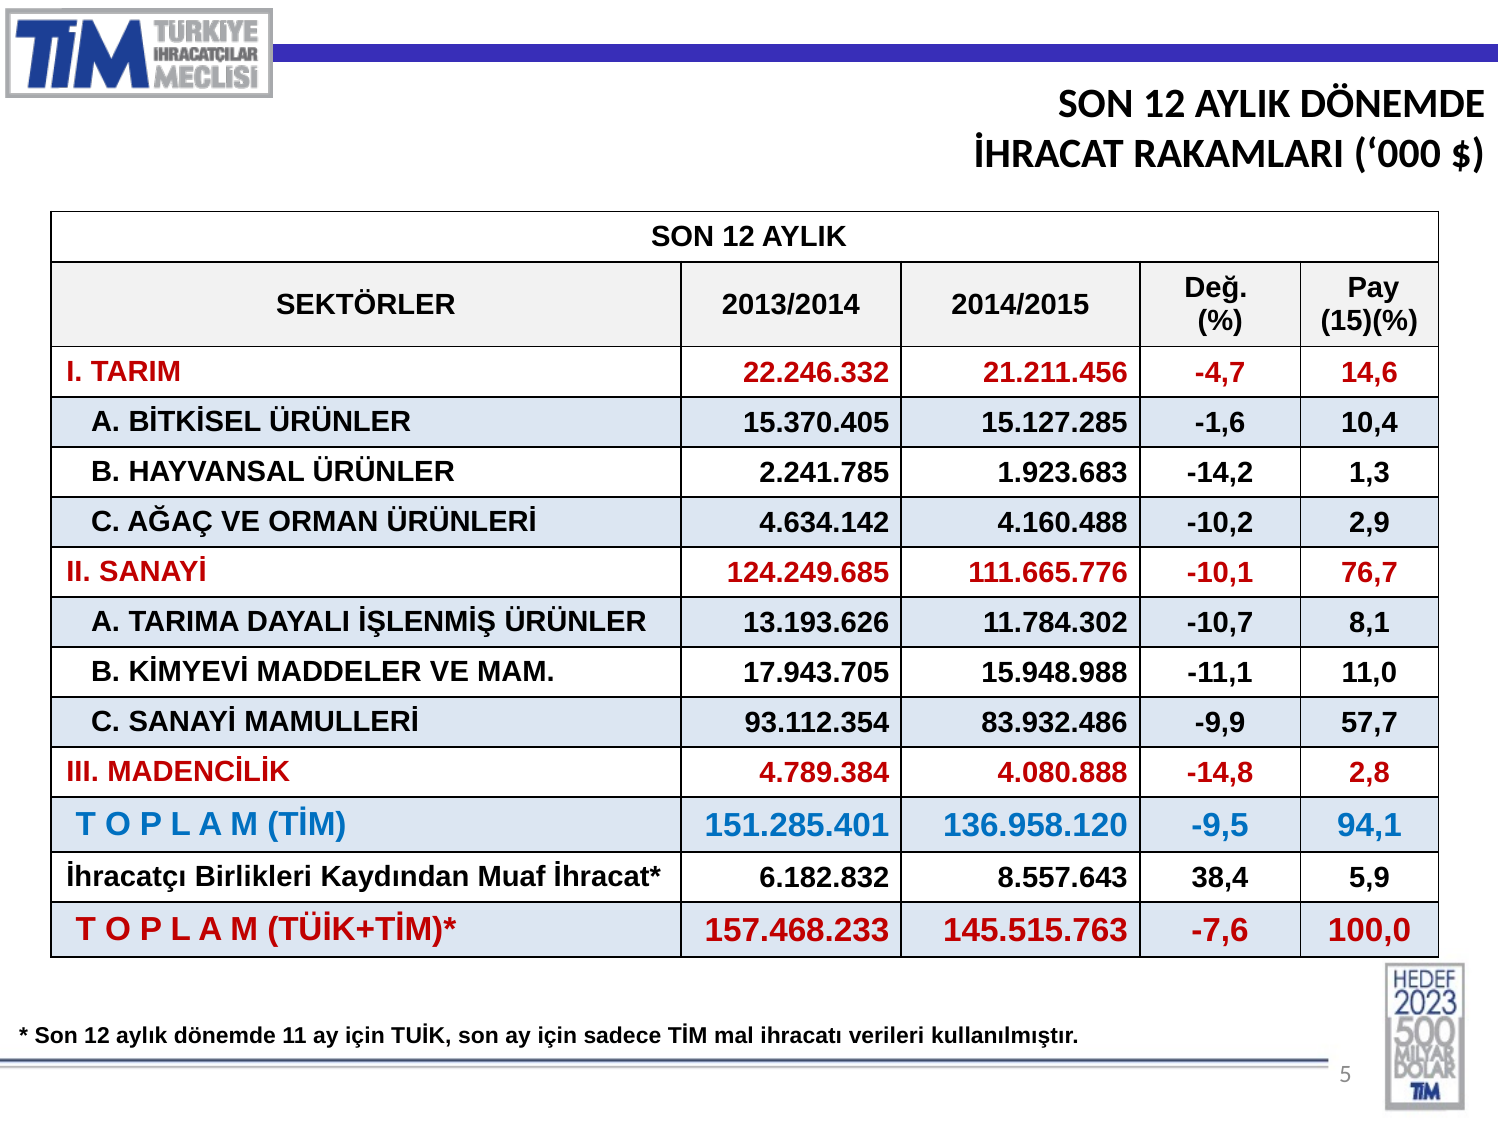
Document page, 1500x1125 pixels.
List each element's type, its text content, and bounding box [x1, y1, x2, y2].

table_cell -1,6 [1141, 398, 1300, 446]
table_cell 38,4 [1141, 853, 1300, 901]
table_cell 17.943.705 [682, 648, 900, 696]
table_cell 2,9 [1301, 498, 1438, 546]
table_cell A. TARIMA DAYALI İŞLENMİŞ ÜRÜNLER [52, 598, 680, 646]
table_cell 11,0 [1301, 648, 1438, 696]
table_cell -9,9 [1141, 698, 1300, 746]
table_cell 6.182.832 [682, 853, 900, 901]
table_cell 8.557.643 [902, 853, 1139, 901]
table_cell 157.468.233 [682, 903, 900, 956]
table_cell -10,1 [1141, 548, 1300, 596]
table_cell [18, 1059, 1128, 1106]
table_cell 8,1 [1301, 598, 1438, 646]
table_cell 76,7 [1301, 548, 1438, 596]
table_cell 4.634.142 [682, 498, 900, 546]
table_cell 93.112.354 [682, 698, 900, 746]
table_cell 136.958.120 [902, 798, 1139, 851]
table_cell C. SANAYİ MAMULLERİ [52, 698, 680, 746]
table_cell -10,2 [1141, 498, 1300, 546]
table_cell 10,4 [1301, 398, 1438, 446]
table_cell Pay (15)(%) [1301, 263, 1438, 346]
table_cell 4.160.488 [902, 498, 1139, 546]
table_cell 151.285.401 [682, 798, 900, 851]
table_cell 2,8 [1301, 748, 1438, 796]
table_cell 13.193.626 [682, 598, 900, 646]
table_cell 21.211.456 [902, 347, 1139, 396]
table_cell 4.789.384 [682, 748, 900, 796]
table_cell İhracatçı Birlikleri Kaydından Muaf İhracat* [52, 853, 680, 901]
table_cell 1,3 [1301, 448, 1438, 496]
table_cell II. SANAYİ [52, 548, 680, 596]
picture [5, 8, 273, 98]
table_cell 14,6 [1301, 347, 1438, 396]
table_cell 15.948.988 [902, 648, 1139, 696]
picture [0, 948, 1500, 1125]
table_cell B. HAYVANSAL ÜRÜNLER [52, 448, 680, 496]
table_cell 2014/2015 [902, 263, 1139, 346]
table_cell -4,7 [1141, 347, 1300, 396]
table_cell -14,2 [1141, 448, 1300, 496]
table_cell 15.127.285 [902, 398, 1139, 446]
table_cell 15.370.405 [682, 398, 900, 446]
table_cell 94,1 [1301, 798, 1438, 851]
table_cell -14,8 [1141, 748, 1300, 796]
table_cell 124.249.685 [682, 548, 900, 596]
table_cell SEKTÖRLER [52, 263, 680, 346]
table_cell I. TARIM [52, 347, 680, 396]
table_cell 11.784.302 [902, 598, 1139, 646]
table_cell 5,9 [1301, 853, 1438, 901]
table_cell -11,1 [1141, 648, 1300, 696]
table_cell T O P L A M (TİM) [52, 798, 680, 851]
slide_number 5 [1128, 1042, 1367, 1103]
table_cell III. MADENCİLİK [52, 748, 680, 796]
table_cell 1.923.683 [902, 448, 1139, 496]
table_cell -9,5 [1141, 798, 1300, 851]
table_cell 4.080.888 [902, 748, 1139, 796]
table_cell C. AĞAÇ VE ORMAN ÜRÜNLERİ [52, 498, 680, 546]
table_cell -7,6 [1141, 903, 1300, 956]
table_cell A. BİTKİSEL ÜRÜNLER [52, 398, 680, 446]
table_cell 100,0 [1301, 903, 1438, 956]
table_cell 57,7 [1301, 698, 1438, 746]
table_cell 22.246.332 [682, 347, 900, 396]
table_cell 2.241.785 [682, 448, 900, 496]
table_cell 111.665.776 [902, 548, 1139, 596]
table_header * Son 12 aylık dönemde 11 ay için TUİK, son ay için sadece TİM mal ihracatı verileri kullanılmıştır. [18, 1011, 1128, 1059]
table_cell 145.515.763 [902, 903, 1139, 956]
table_cell 83.932.486 [902, 698, 1139, 746]
table_cell T O P L A M (TÜİK+TİM)* [52, 903, 680, 956]
table_cell -10,7 [1141, 598, 1300, 646]
text_box SON 12 AYLIK DÖNEMDE İHRACAT RAKAMLARI (‘000 $) [159, 68, 1500, 183]
table_cell 2013/2014 [682, 263, 900, 346]
table_header SON 12 AYLIK [52, 212, 1438, 261]
table_cell Değ. (%) [1141, 263, 1300, 346]
table_cell B. KİMYEVİ MADDELER VE MAM. [52, 648, 680, 696]
